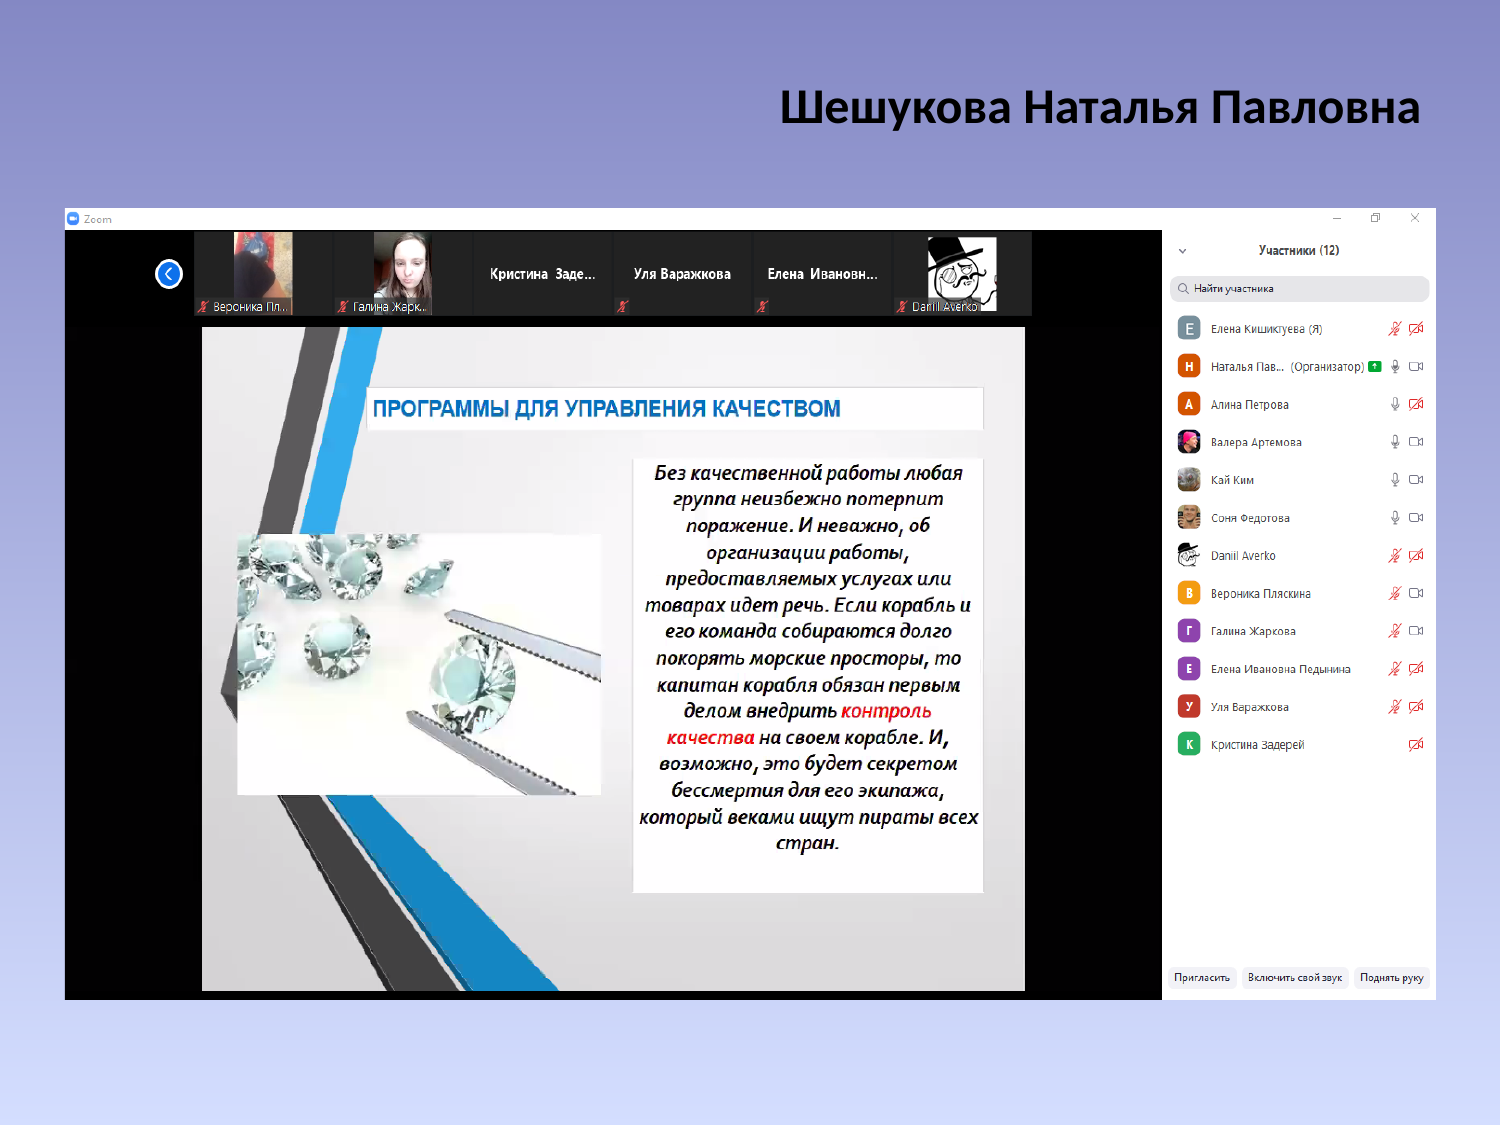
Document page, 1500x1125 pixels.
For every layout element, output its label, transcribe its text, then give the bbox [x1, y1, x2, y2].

picture [64, 207, 1437, 1000]
text_box Шешукова Наталья Павловна [765, 66, 1437, 142]
